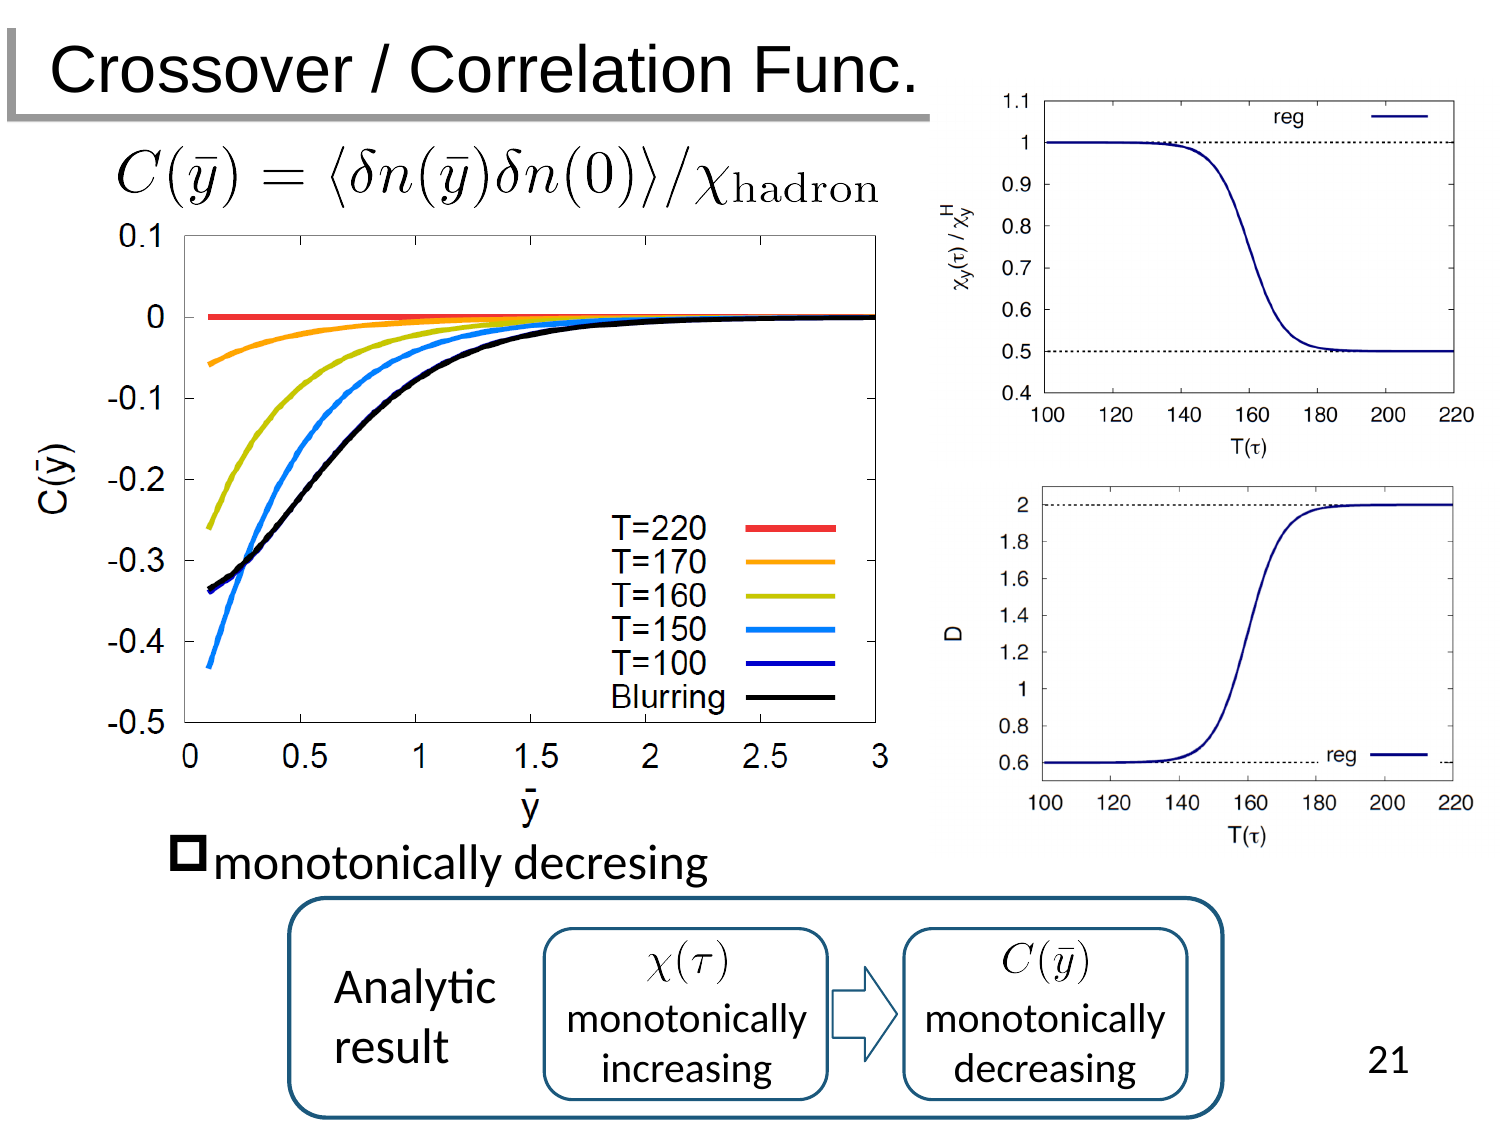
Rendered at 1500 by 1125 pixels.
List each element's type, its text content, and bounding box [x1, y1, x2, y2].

text_box [287, 895, 1218, 1120]
picture [1002, 0, 1410, 984]
title Crossover / Correlation Func. [15, 17, 981, 115]
text_box [830, 964, 899, 1064]
text_box Analytic result [319, 945, 512, 1081]
text_box [901, 926, 1022, 1091]
text_box [1092, 964, 1190, 1024]
text_box [1190, 964, 1225, 1024]
text_box [542, 926, 830, 1093]
text_box monotonically decresing [151, 848, 724, 897]
picture [646, 939, 727, 984]
slide_number 21 [1074, 1024, 1426, 1103]
picture [0, 146, 952, 840]
text_box monotonically decreasing [909, 983, 1181, 1099]
text_box monotonically increasing [551, 983, 823, 1099]
